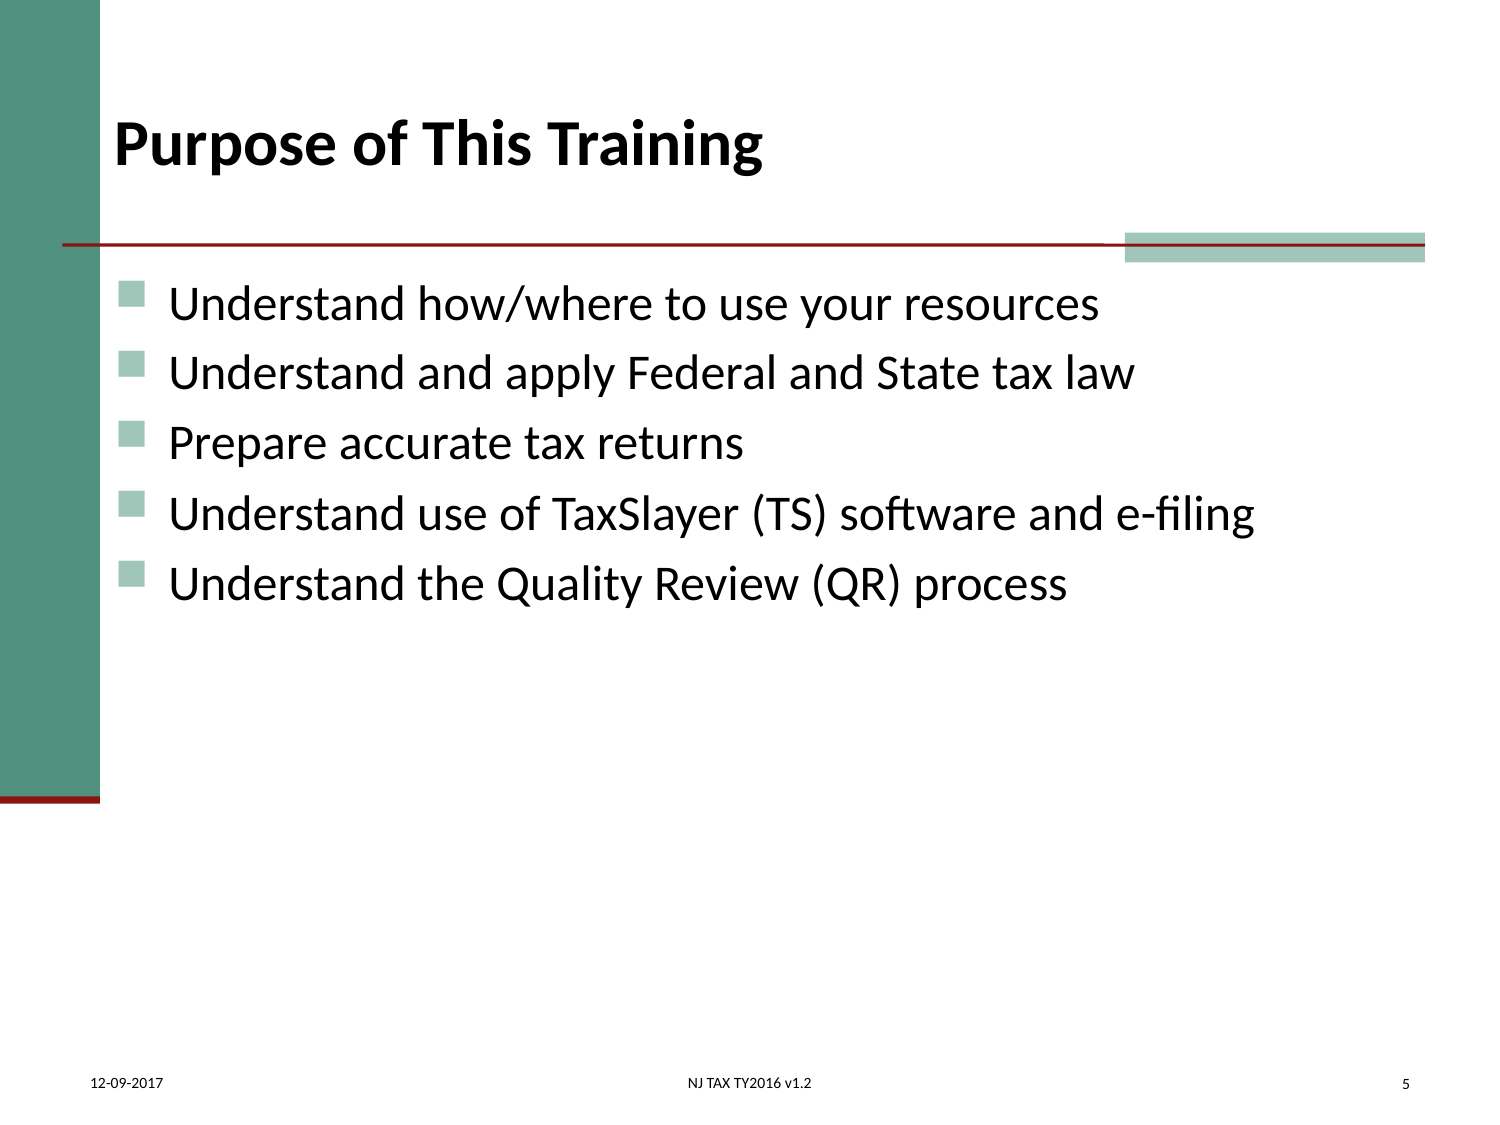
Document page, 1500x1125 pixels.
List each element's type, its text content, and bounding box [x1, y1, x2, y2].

footer NJ TAX TY2016 v1.2 [496, 1050, 1004, 1100]
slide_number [74, 1049, 401, 1100]
title Purpose of This Training [99, 45, 1425, 234]
slide_number 5 [1112, 1049, 1426, 1101]
list Understand how/where to use your resources Understand and apply Federal and State tax law Prepare accurate tax returns Understand use of TaxSlayer (TS) software and e-filing Understand the Quality Review (QR) process [99, 262, 1425, 1038]
